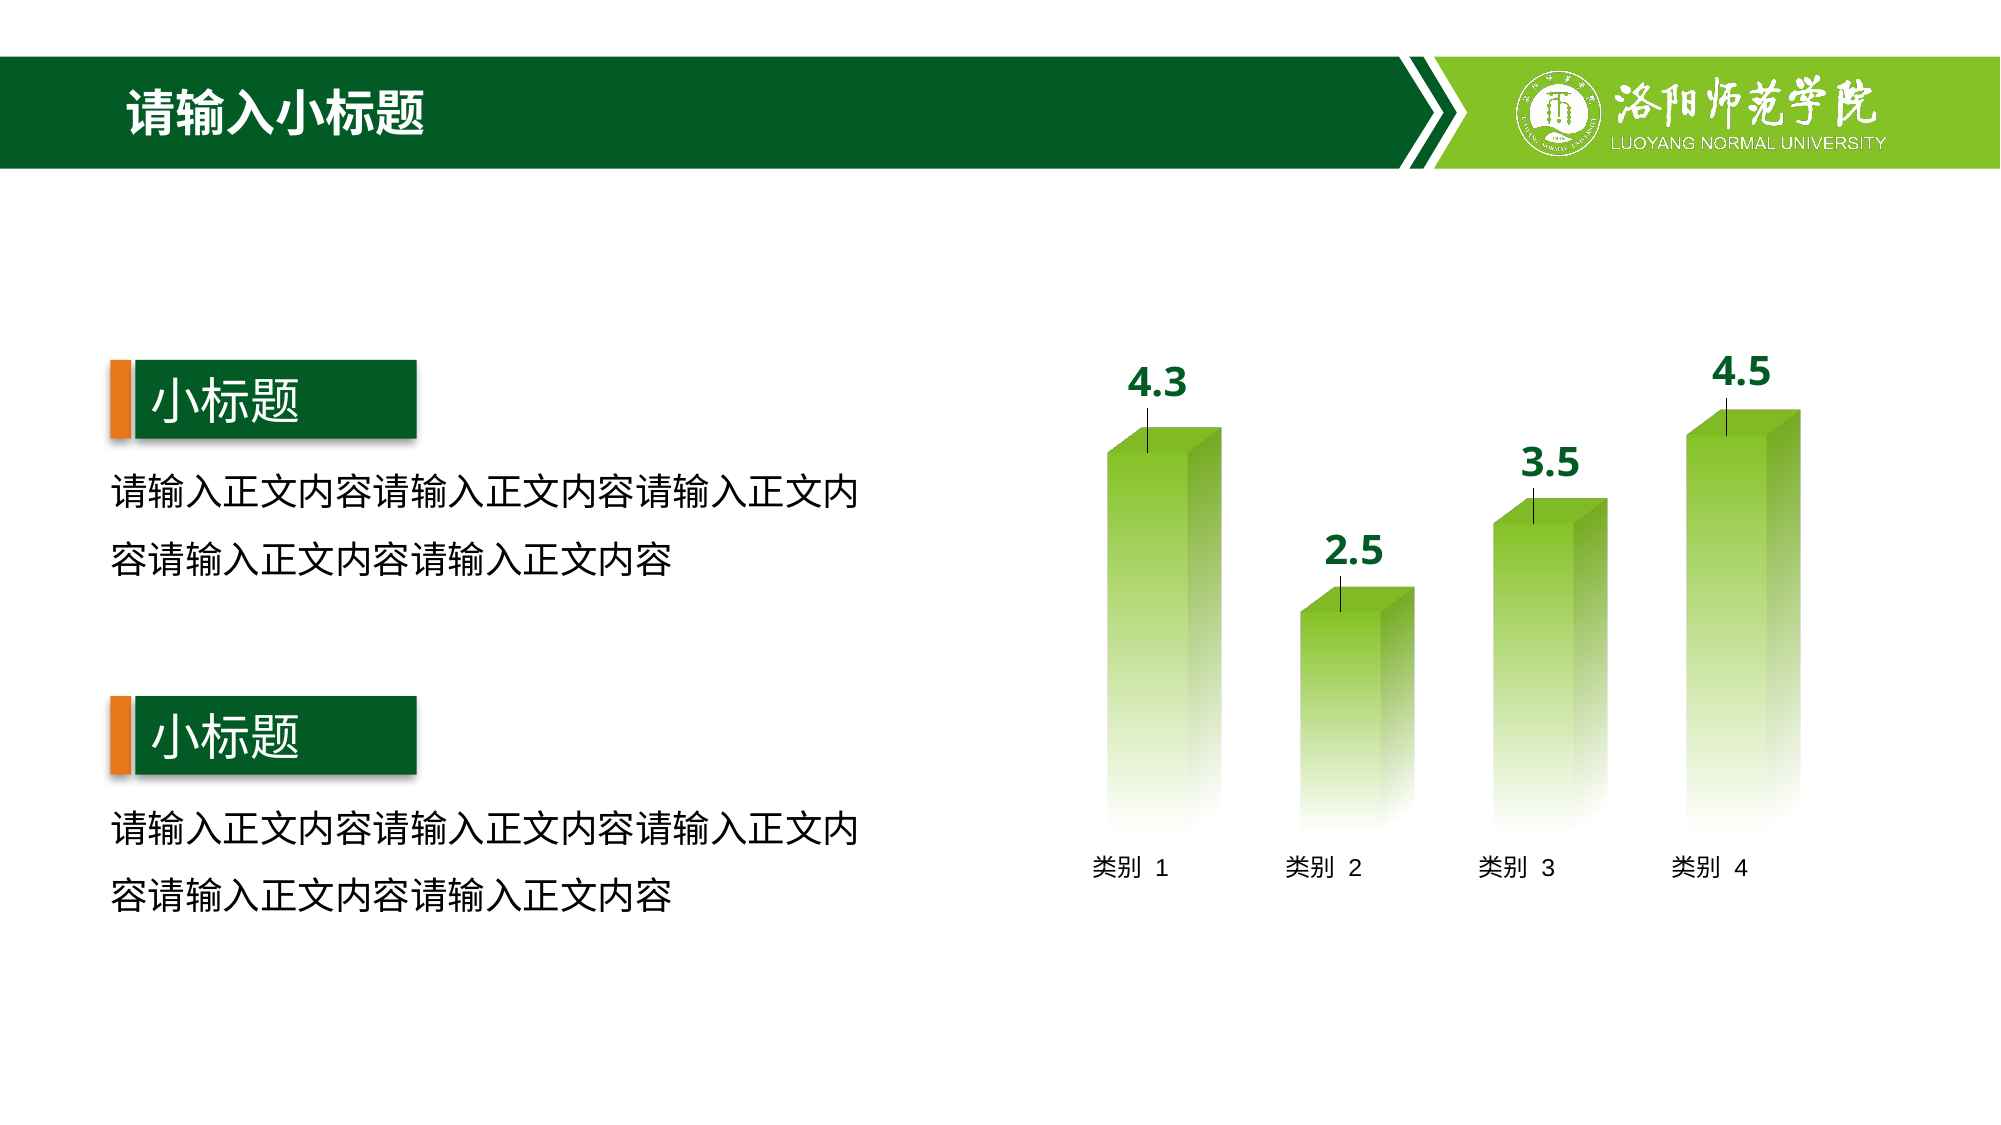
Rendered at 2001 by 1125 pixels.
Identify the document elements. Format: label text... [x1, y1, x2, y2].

title 请输入小标题 [110, 65, 1356, 165]
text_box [110, 359, 892, 948]
chart [1008, 341, 1892, 967]
picture [1510, 65, 1890, 160]
